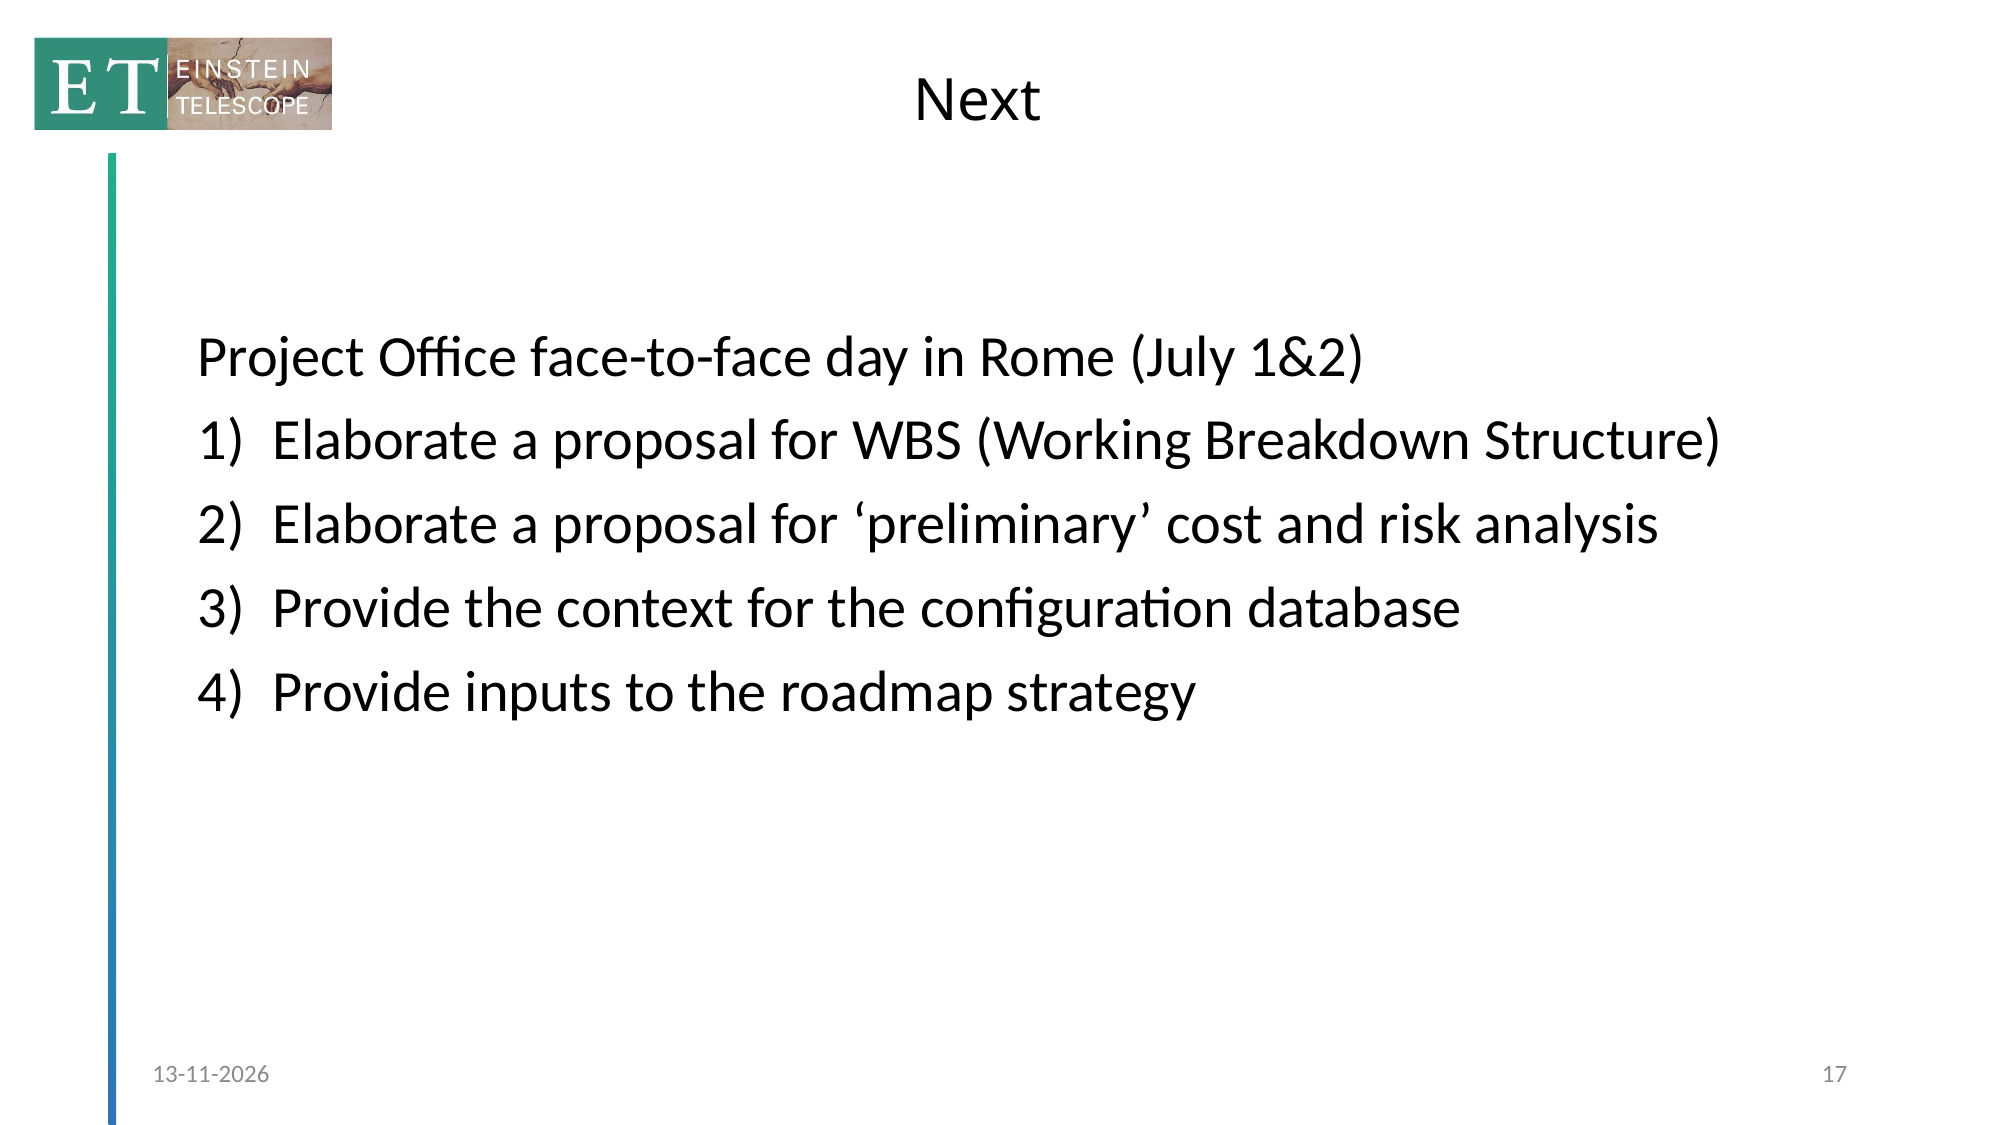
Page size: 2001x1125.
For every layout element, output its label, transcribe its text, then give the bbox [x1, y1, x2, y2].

slide_number 17 [1412, 1042, 1863, 1103]
picture [33, 37, 332, 130]
text_box [108, 152, 117, 1125]
title Next [898, 41, 1102, 162]
text_box Project Office face-to-face day in Rome (July 1&2) Elaborate a proposal for WBS (Working Breakdown Structure) Elaborate a proposal for ‘preliminary’ cost and risk analysis Provide the context for the configuration database Provide inputs to the roadmap strategy [183, 237, 1858, 888]
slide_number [137, 1042, 588, 1103]
